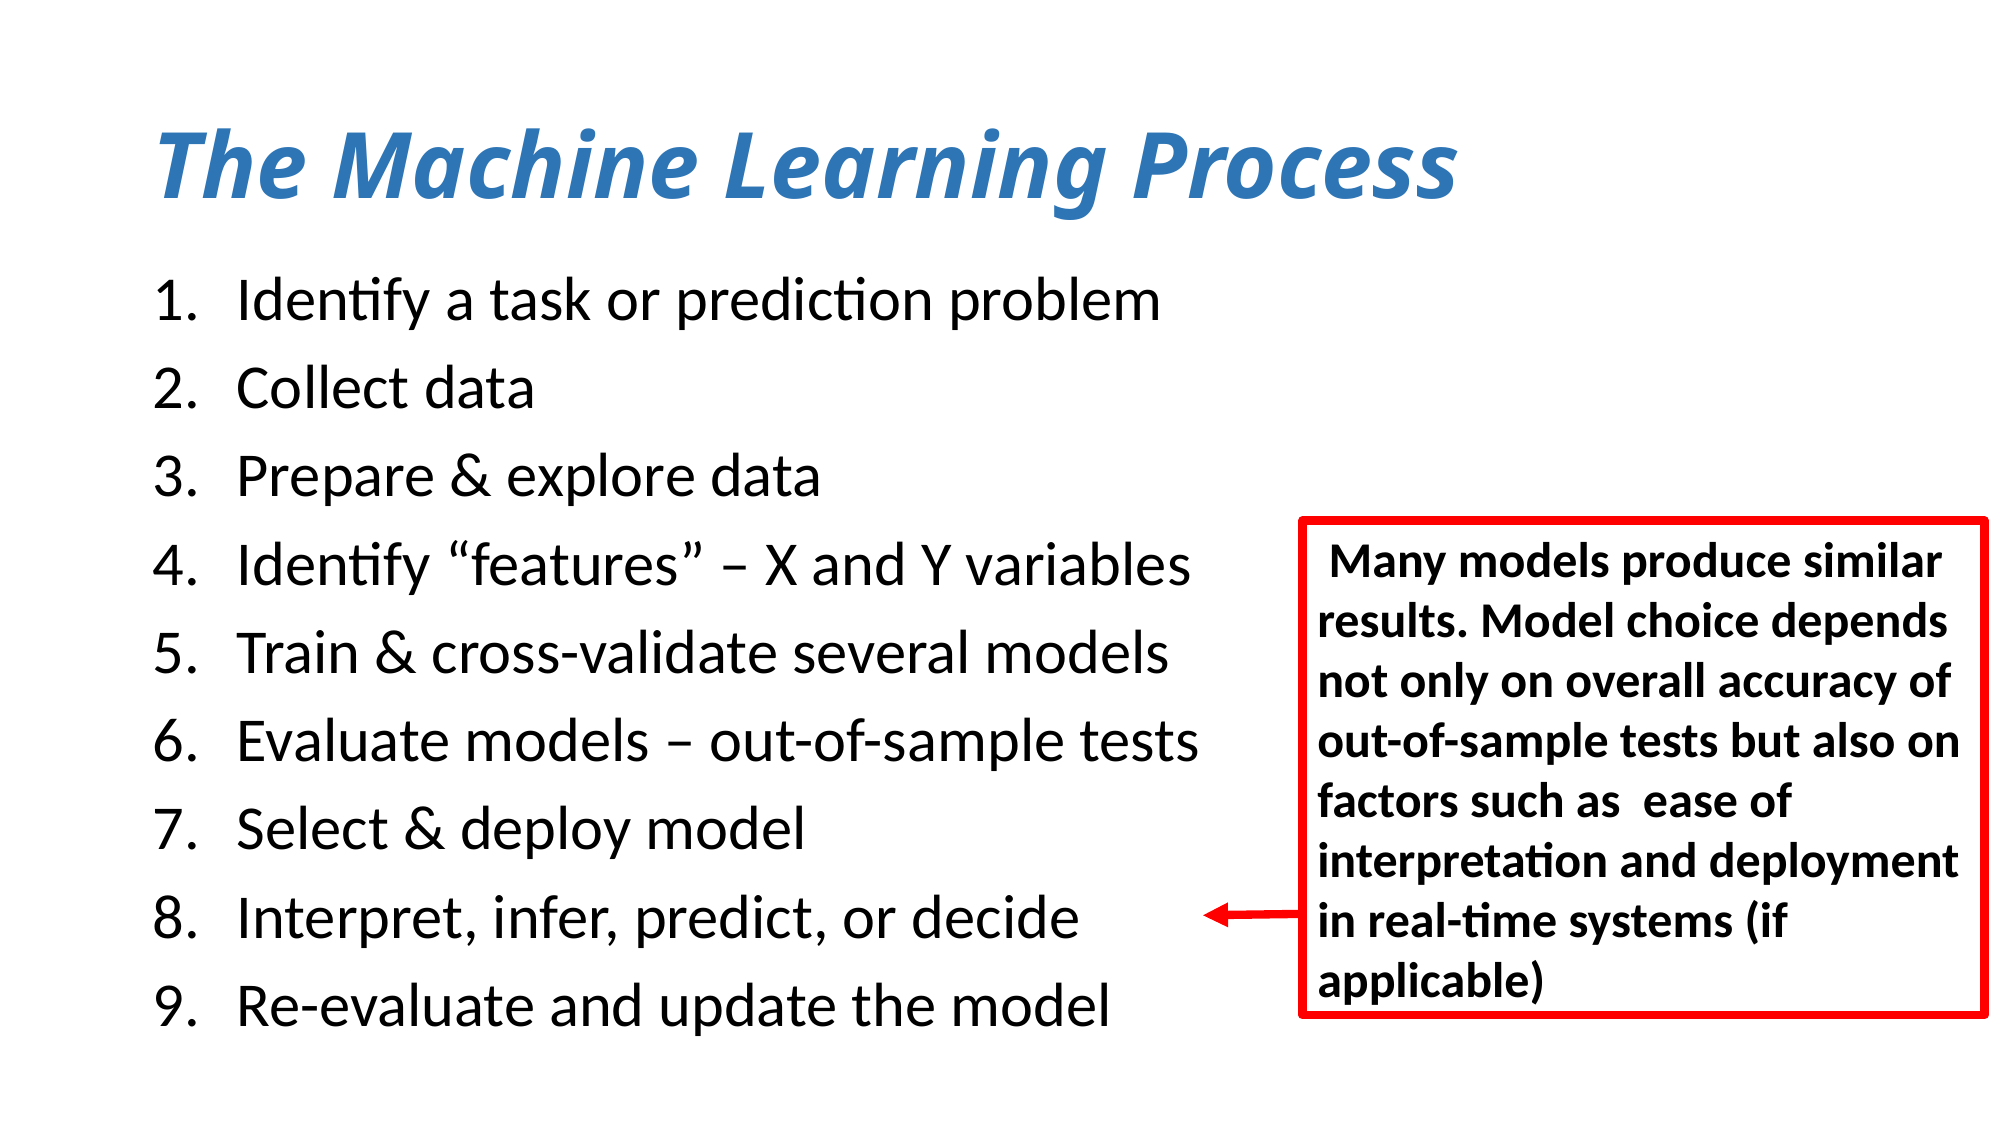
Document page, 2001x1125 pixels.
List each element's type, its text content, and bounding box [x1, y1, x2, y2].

list Identify a task or prediction problem Collect data Prepare & explore data Identify “features” – X and Y variables Train & cross-validate several models Evaluate models – out-of-sample tests Select & deploy model Interpret, infer, predict, or decide Re-evaluate and update the model [137, 258, 1863, 1081]
title The Machine Learning Process [137, 59, 1863, 258]
text_box Many models produce similar results. Model choice depends not only on overall accuracy of out-of-sample tests but also on factors such as ease of interpretation and deployment in real-time systems (if applicable) [1302, 520, 1985, 1016]
